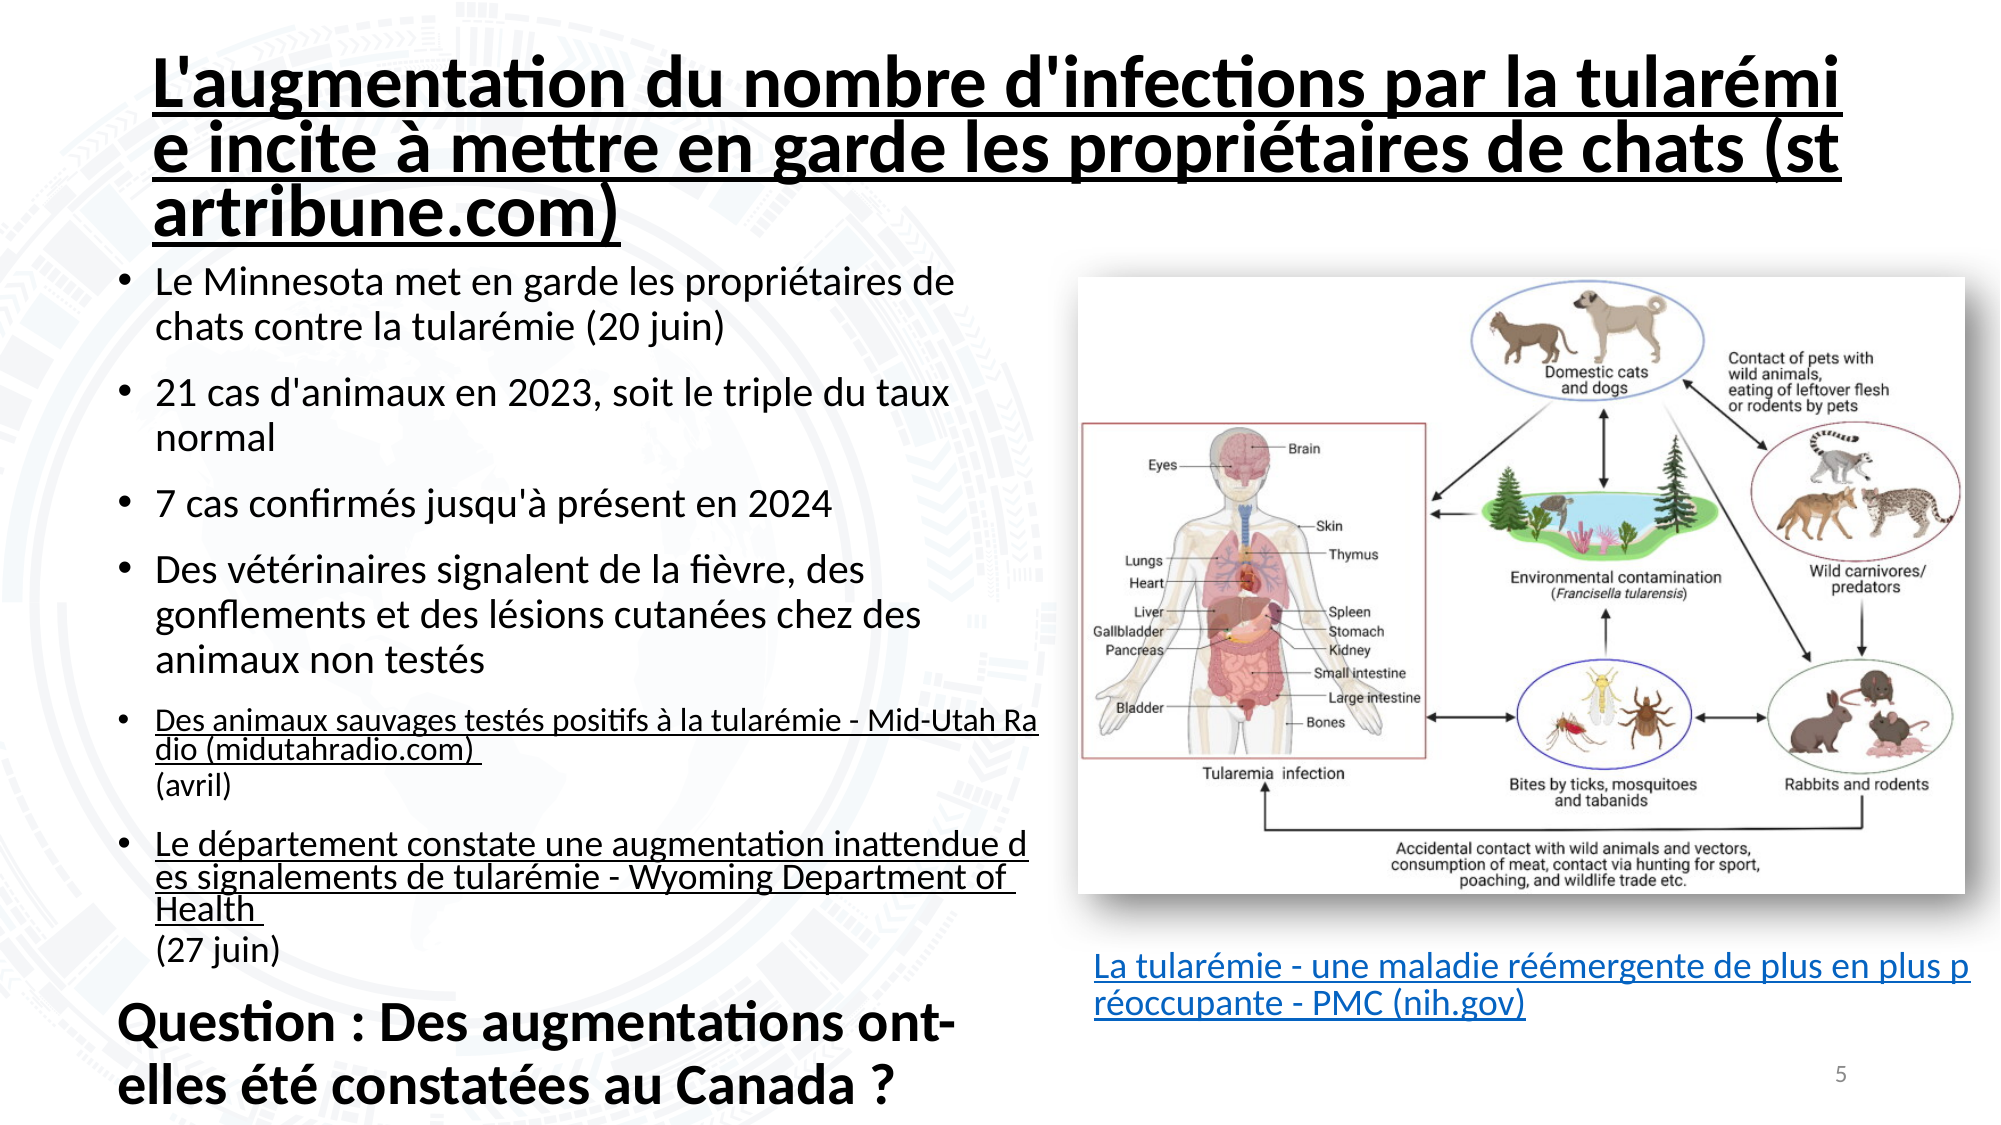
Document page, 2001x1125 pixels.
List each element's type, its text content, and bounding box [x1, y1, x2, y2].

picture [0, 0, 2001, 1125]
list Le Minnesota met en garde les propriétaires de chats contre la tularémie (20 juin) 21 cas d'animaux en 2023, soit le triple du taux normal 7 cas confirmés jusqu'à présent en 2024 Des vétérinaires signalent de la fièvre, des gonflements et des lésions cutanées chez des animaux non testés Des animaux sauvages testés positifs à la tularémie - Mid-Utah Radio (midutahradio.com) (avril) Le département constate une augmentation inattendue des signalements de tularémie - Wyoming Department of Health (27 juin) Question : Des augmentations ont-elles été constatées au Canada ? [102, 252, 1055, 959]
text_box La tularémie - une maladie réémergente de plus en plus préoccupante - PMC (nih.gov) [1078, 933, 1989, 994]
title L'augmentation du nombre d'infections par la tularémie incite à mettre en garde les propriétaires de chats (startribune.com) [137, 59, 1863, 278]
slide_number 5 [1412, 1042, 1863, 1103]
